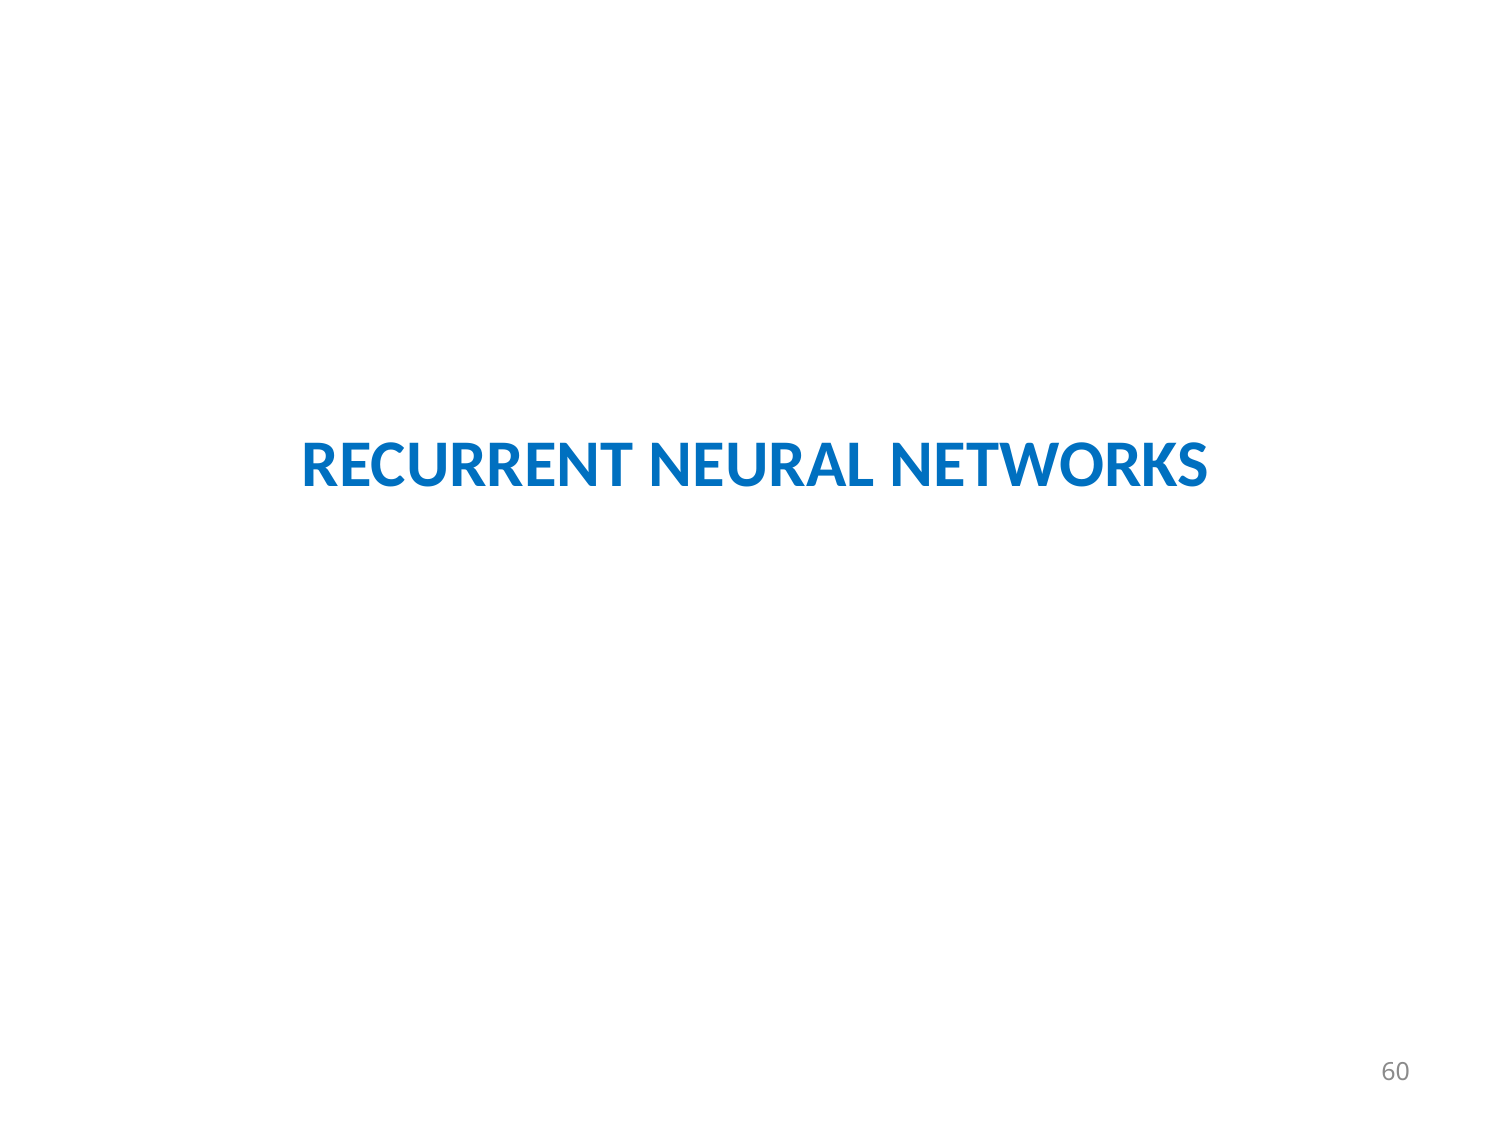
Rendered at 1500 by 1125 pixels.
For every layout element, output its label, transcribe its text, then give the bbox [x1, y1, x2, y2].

title Recurrent Neural Networks [118, 412, 1394, 637]
slide_number 60 [1074, 1042, 1425, 1103]
